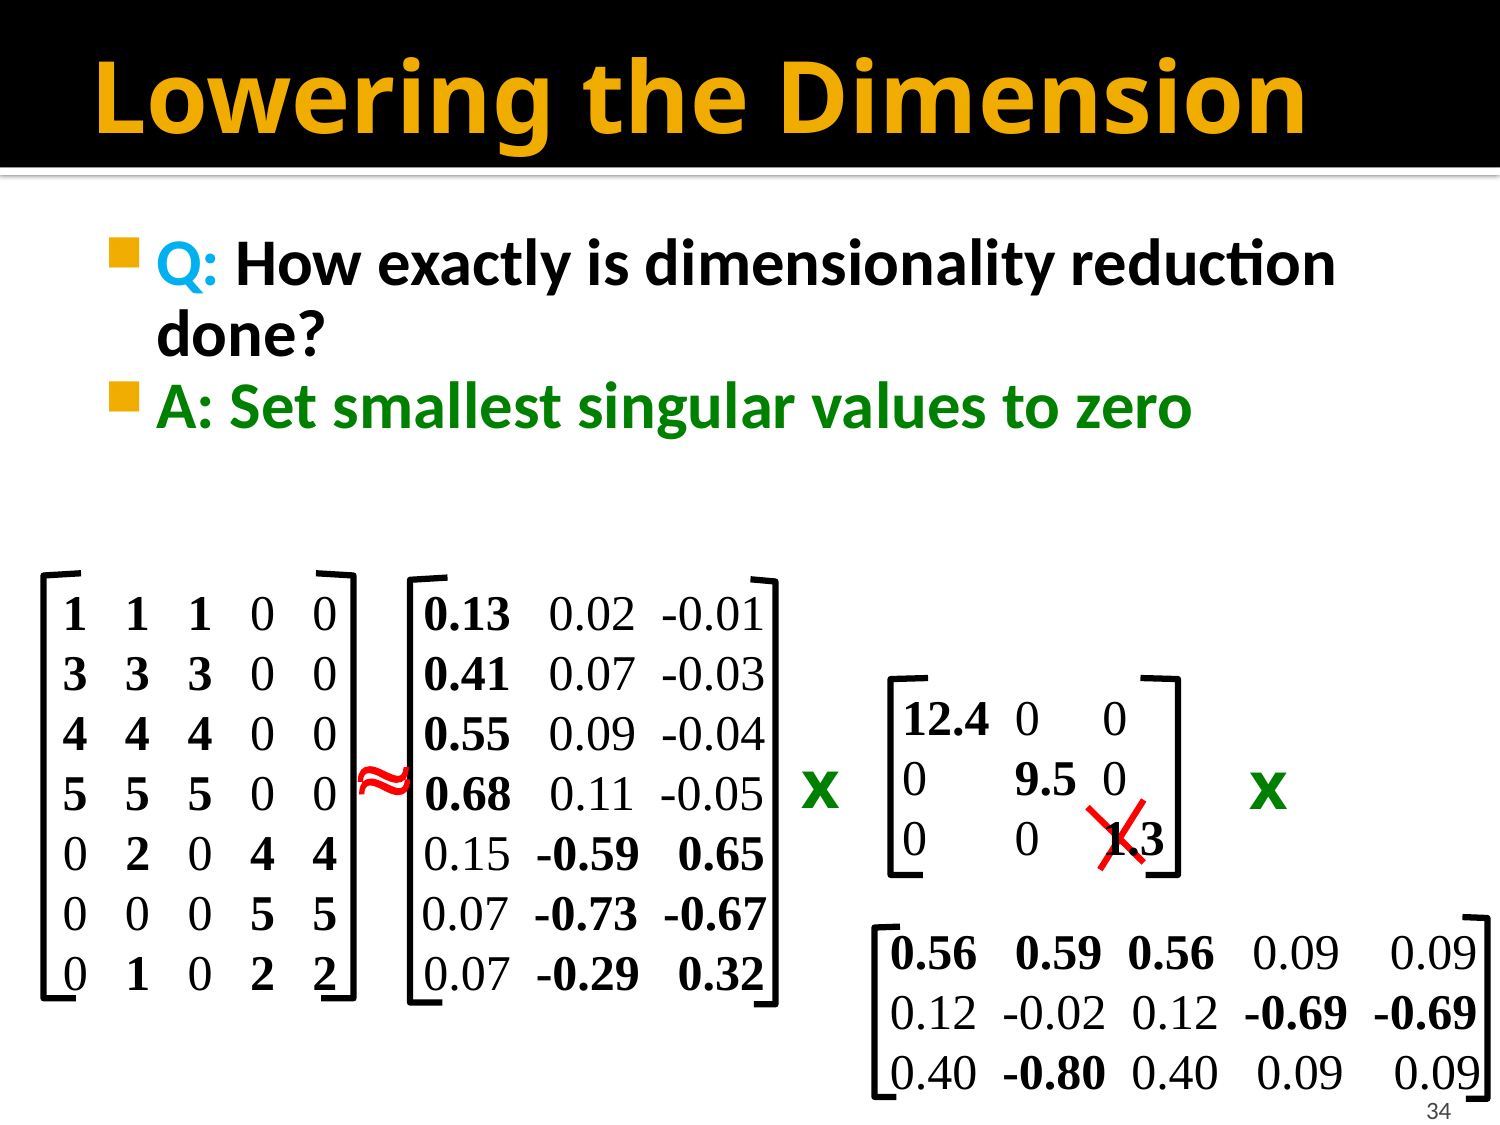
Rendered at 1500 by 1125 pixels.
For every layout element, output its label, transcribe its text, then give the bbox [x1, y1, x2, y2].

slide_number 34 [1345, 1118, 1467, 1125]
title Lowering the Dimension [75, 12, 1500, 175]
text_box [37, 573, 1500, 1110]
list Q: How exactly is dimensionality reduction done? A: Set smallest singular values to zero [75, 212, 1475, 571]
